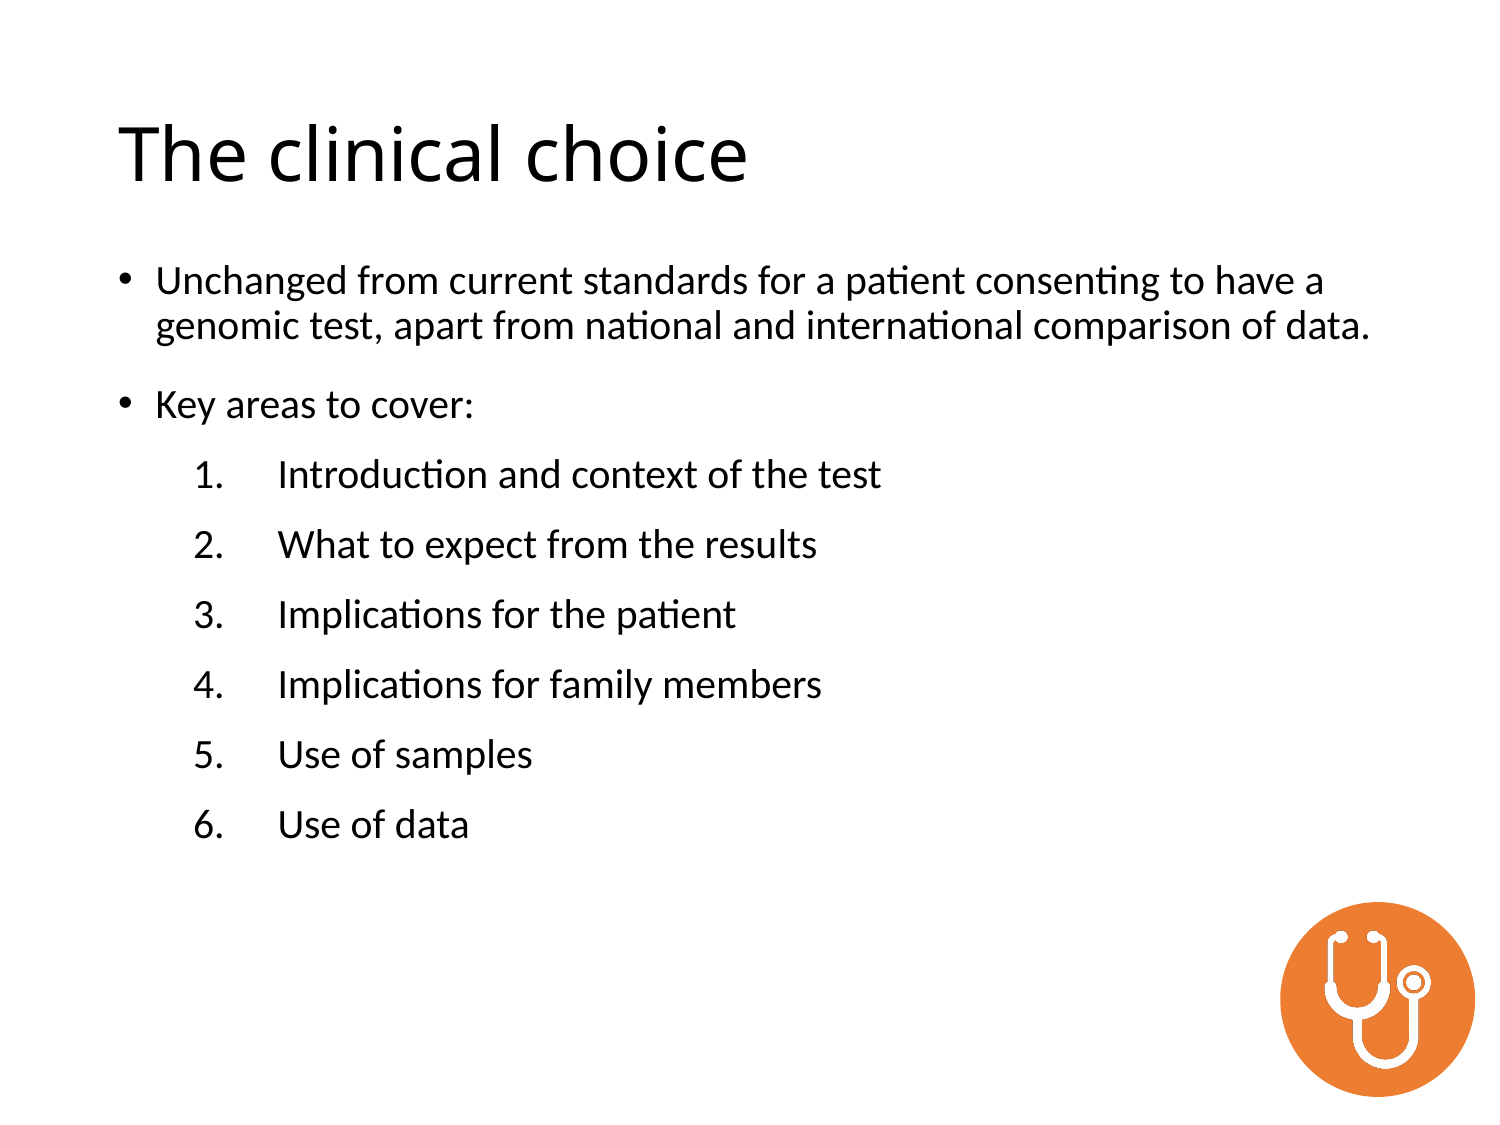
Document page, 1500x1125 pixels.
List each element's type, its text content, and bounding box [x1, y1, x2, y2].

title The clinical choice [103, 48, 1397, 251]
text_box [1280, 902, 1476, 1097]
list Unchanged from current standards for a patient consenting to have a genomic test, apart from national and international comparison of data. Key areas to cover: Introduction and context of the test What to expect from the results Implications for the patient Implications for family members Use of samples Use of data [103, 251, 1397, 965]
